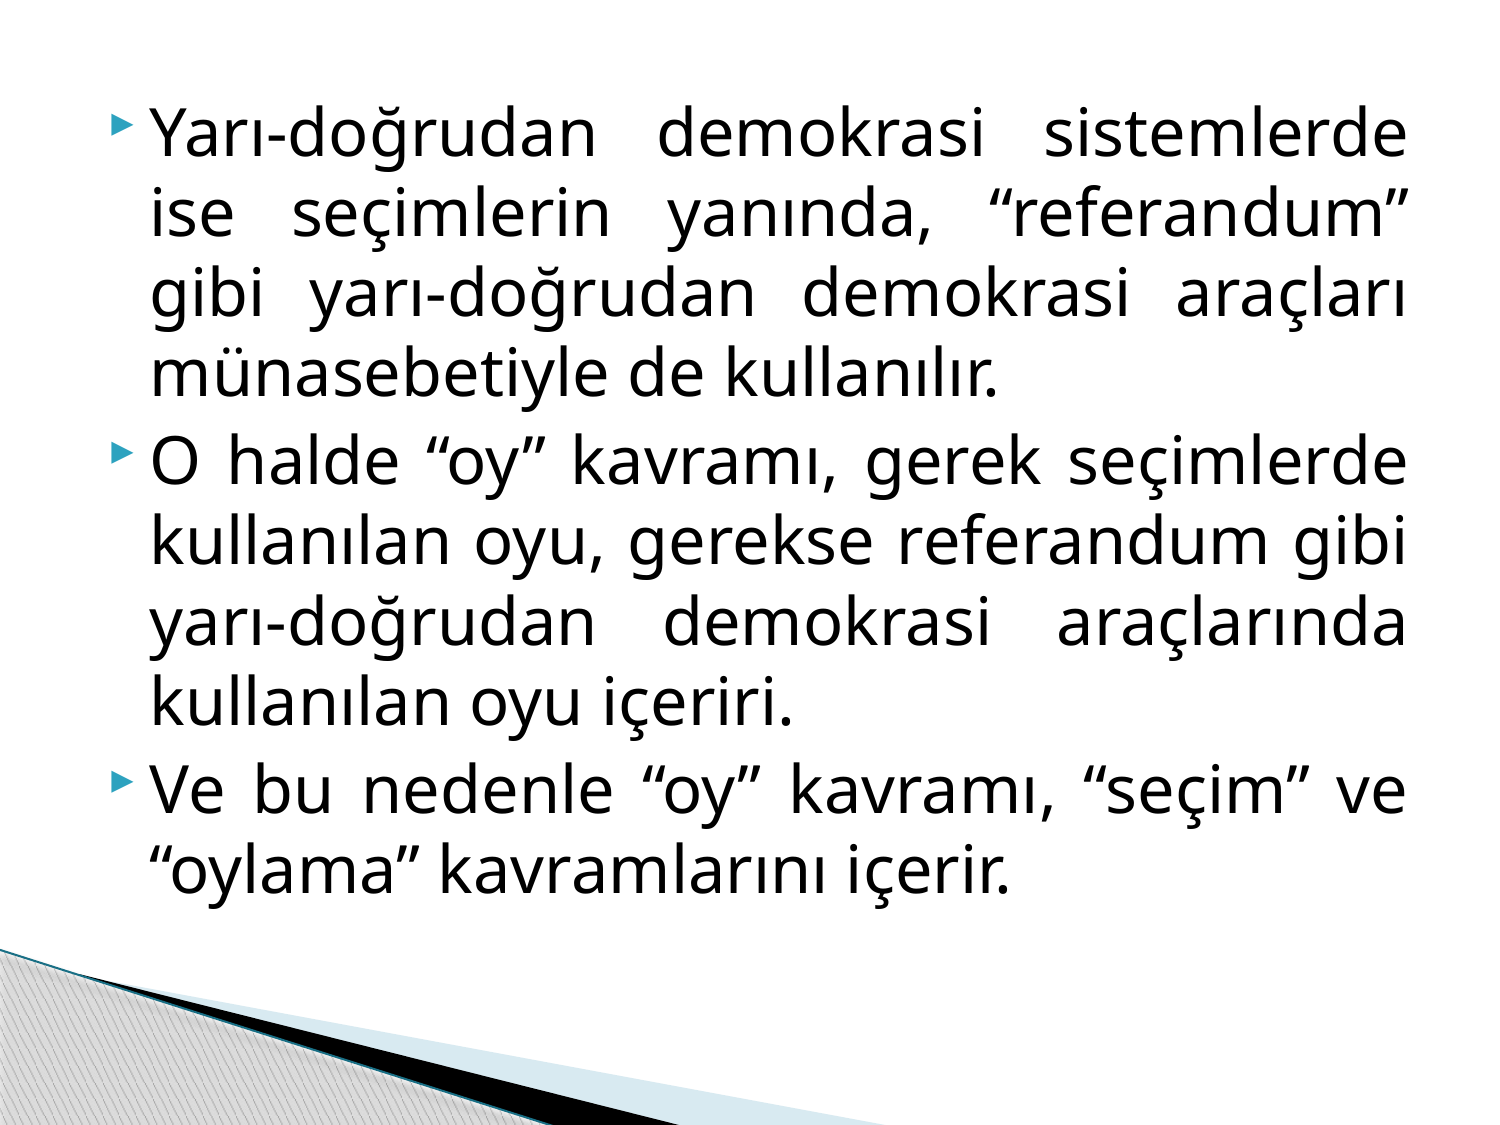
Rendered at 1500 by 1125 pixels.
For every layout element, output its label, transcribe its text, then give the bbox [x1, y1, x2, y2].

list Yarı-doğrudan demokrasi sistemlerde ise seçimlerin yanında, “referandum” gibi yarı-doğrudan demokrasi araçları münasebetiyle de kullanılır. O halde “oy” kavramı, gerek seçimlerde kullanılan oyu, gerekse referandum gibi yarı-doğrudan demokrasi araçlarında kullanılan oyu içeriri. Ve bu nedenle “oy” kavramı, “seçim” ve “oylama” kavramlarını içerir. [75, 82, 1425, 986]
